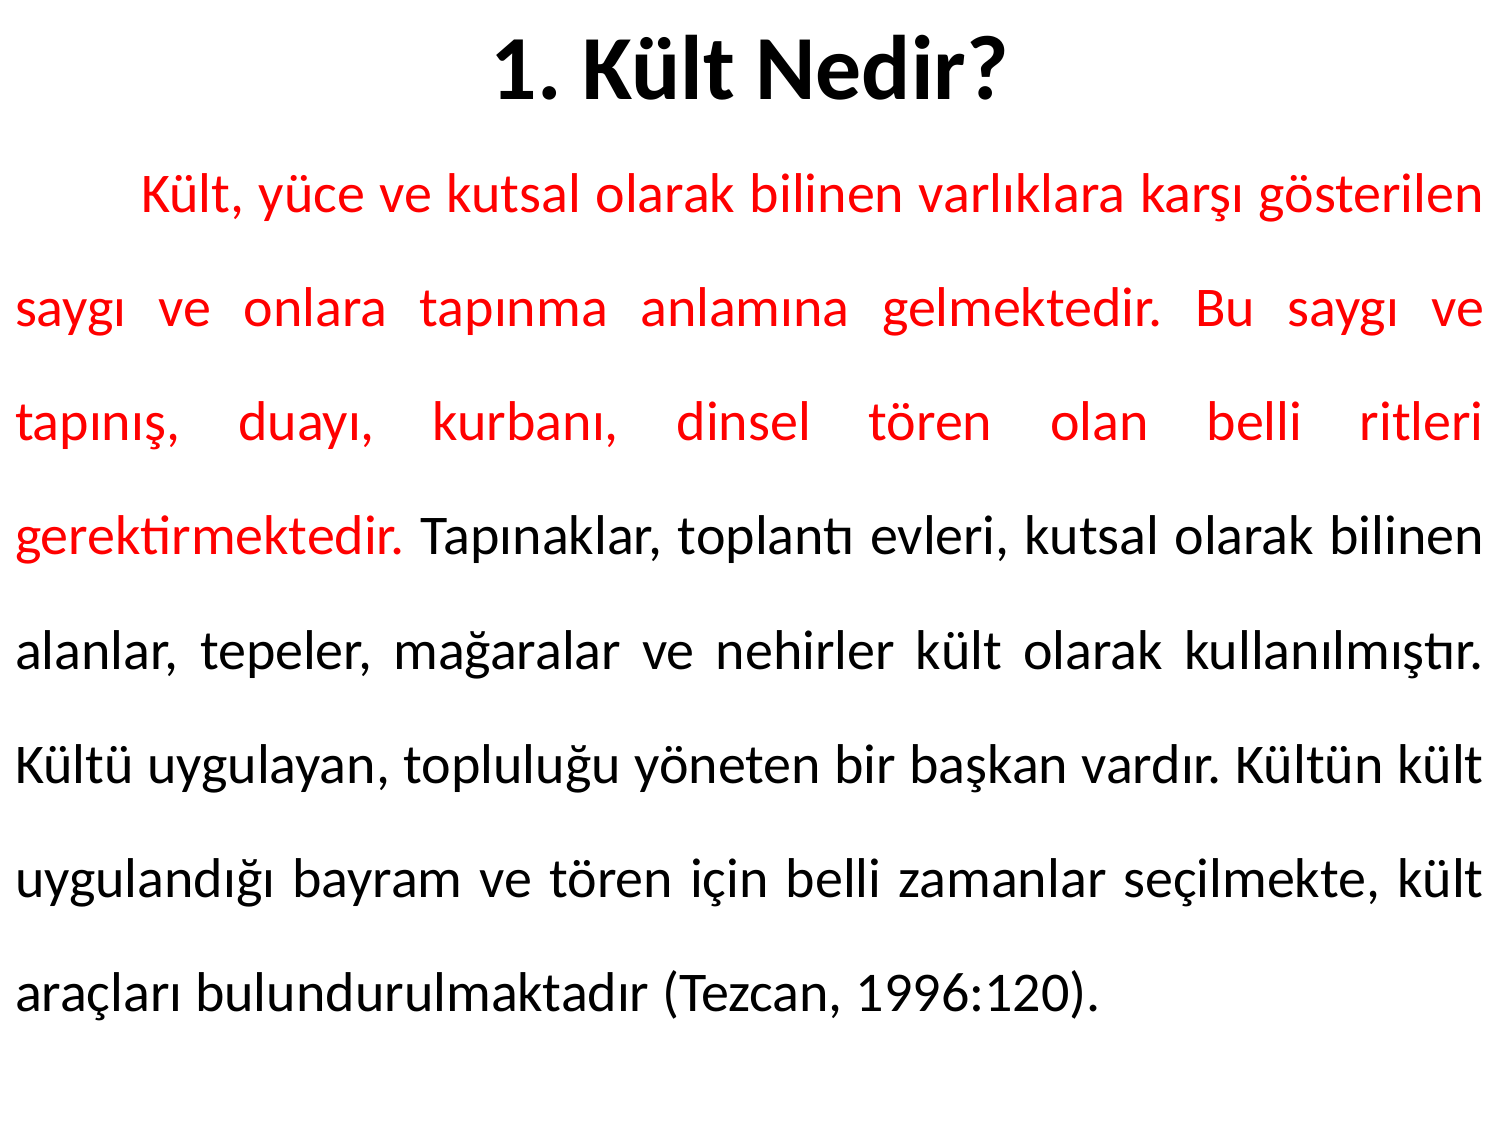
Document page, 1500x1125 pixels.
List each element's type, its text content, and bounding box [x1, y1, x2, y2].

list Kült, yüce ve kutsal olarak bilinen varlıklara karşı gösterilen saygı ve onlara tapınma anlamına gelmektedir. Bu saygı ve tapınış, duayı, kurbanı, dinsel tören olan belli ritleri gerektirmektedir. Tapınaklar, toplantı evleri, kutsal olarak bilinen alanlar, tepeler, mağaralar ve nehirler kült olarak kullanılmıştır. Kültü uygulayan, topluluğu yöneten bir başkan vardır. Kültün kült uygulandığı bayram ve tören için belli zamanlar seçilmekte, kült araçları bulundurulmaktadır (Tezcan, 1996:120). [0, 101, 1500, 1125]
title 1. Kült Nedir? [75, 0, 1425, 101]
